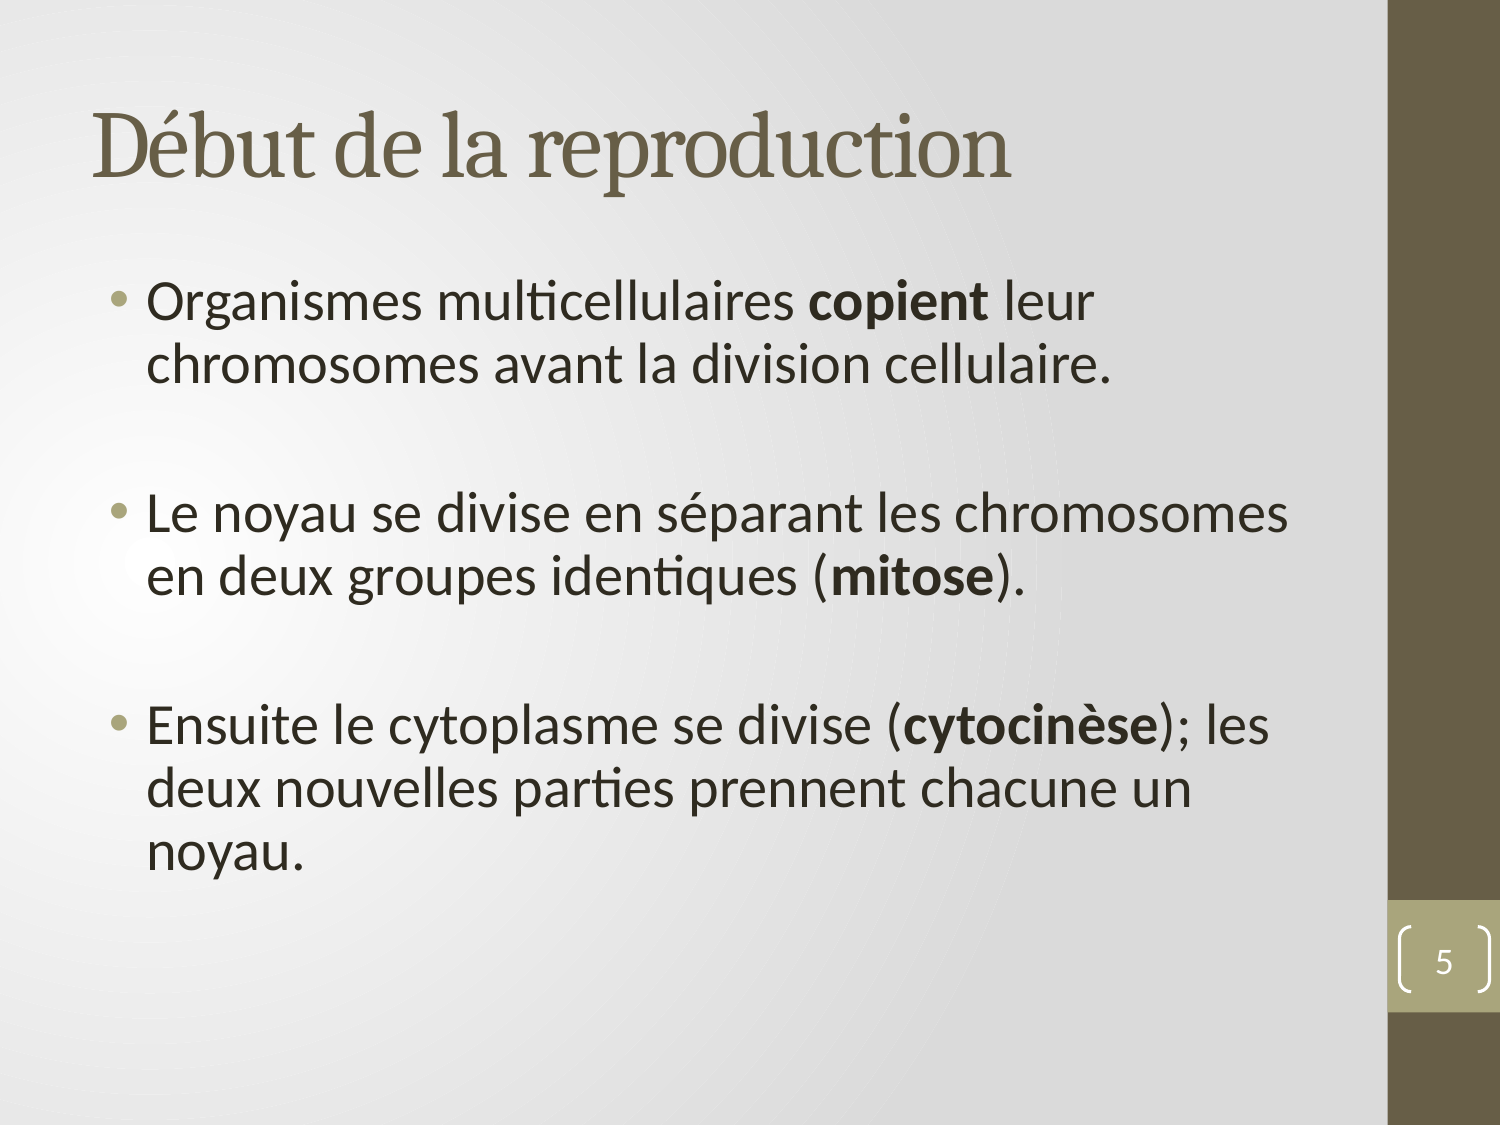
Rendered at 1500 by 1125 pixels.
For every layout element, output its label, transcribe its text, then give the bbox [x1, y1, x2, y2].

list Organismes multicellulaires copient leur chromosomes avant la division cellulaire. Le noyau se divise en séparant les chromosomes en deux groupes identiques (mitose). Ensuite le cytoplasme se divise (cytocinèse); les deux nouvelles parties prennent chacune un noyau. [75, 262, 1325, 1050]
title Début de la reproduction [75, 45, 1325, 233]
slide_number 5 [1397, 925, 1492, 994]
